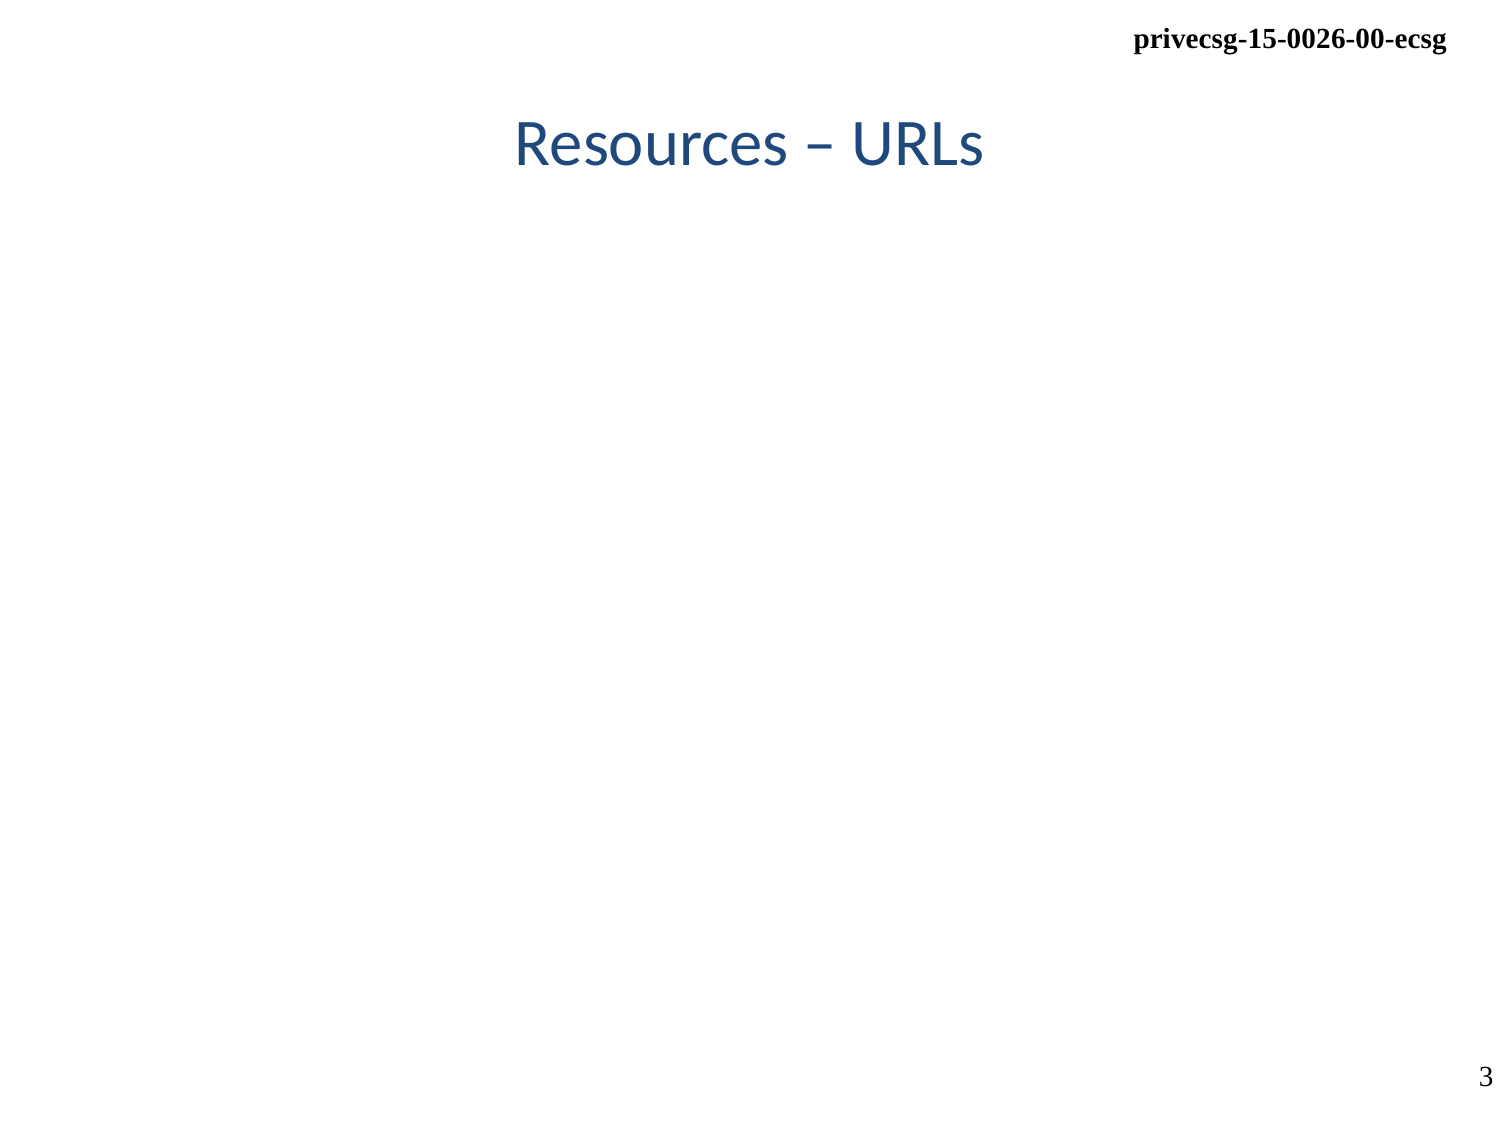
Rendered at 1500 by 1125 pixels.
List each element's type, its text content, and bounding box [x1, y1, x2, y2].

title Resources – URLs [75, 45, 1425, 233]
